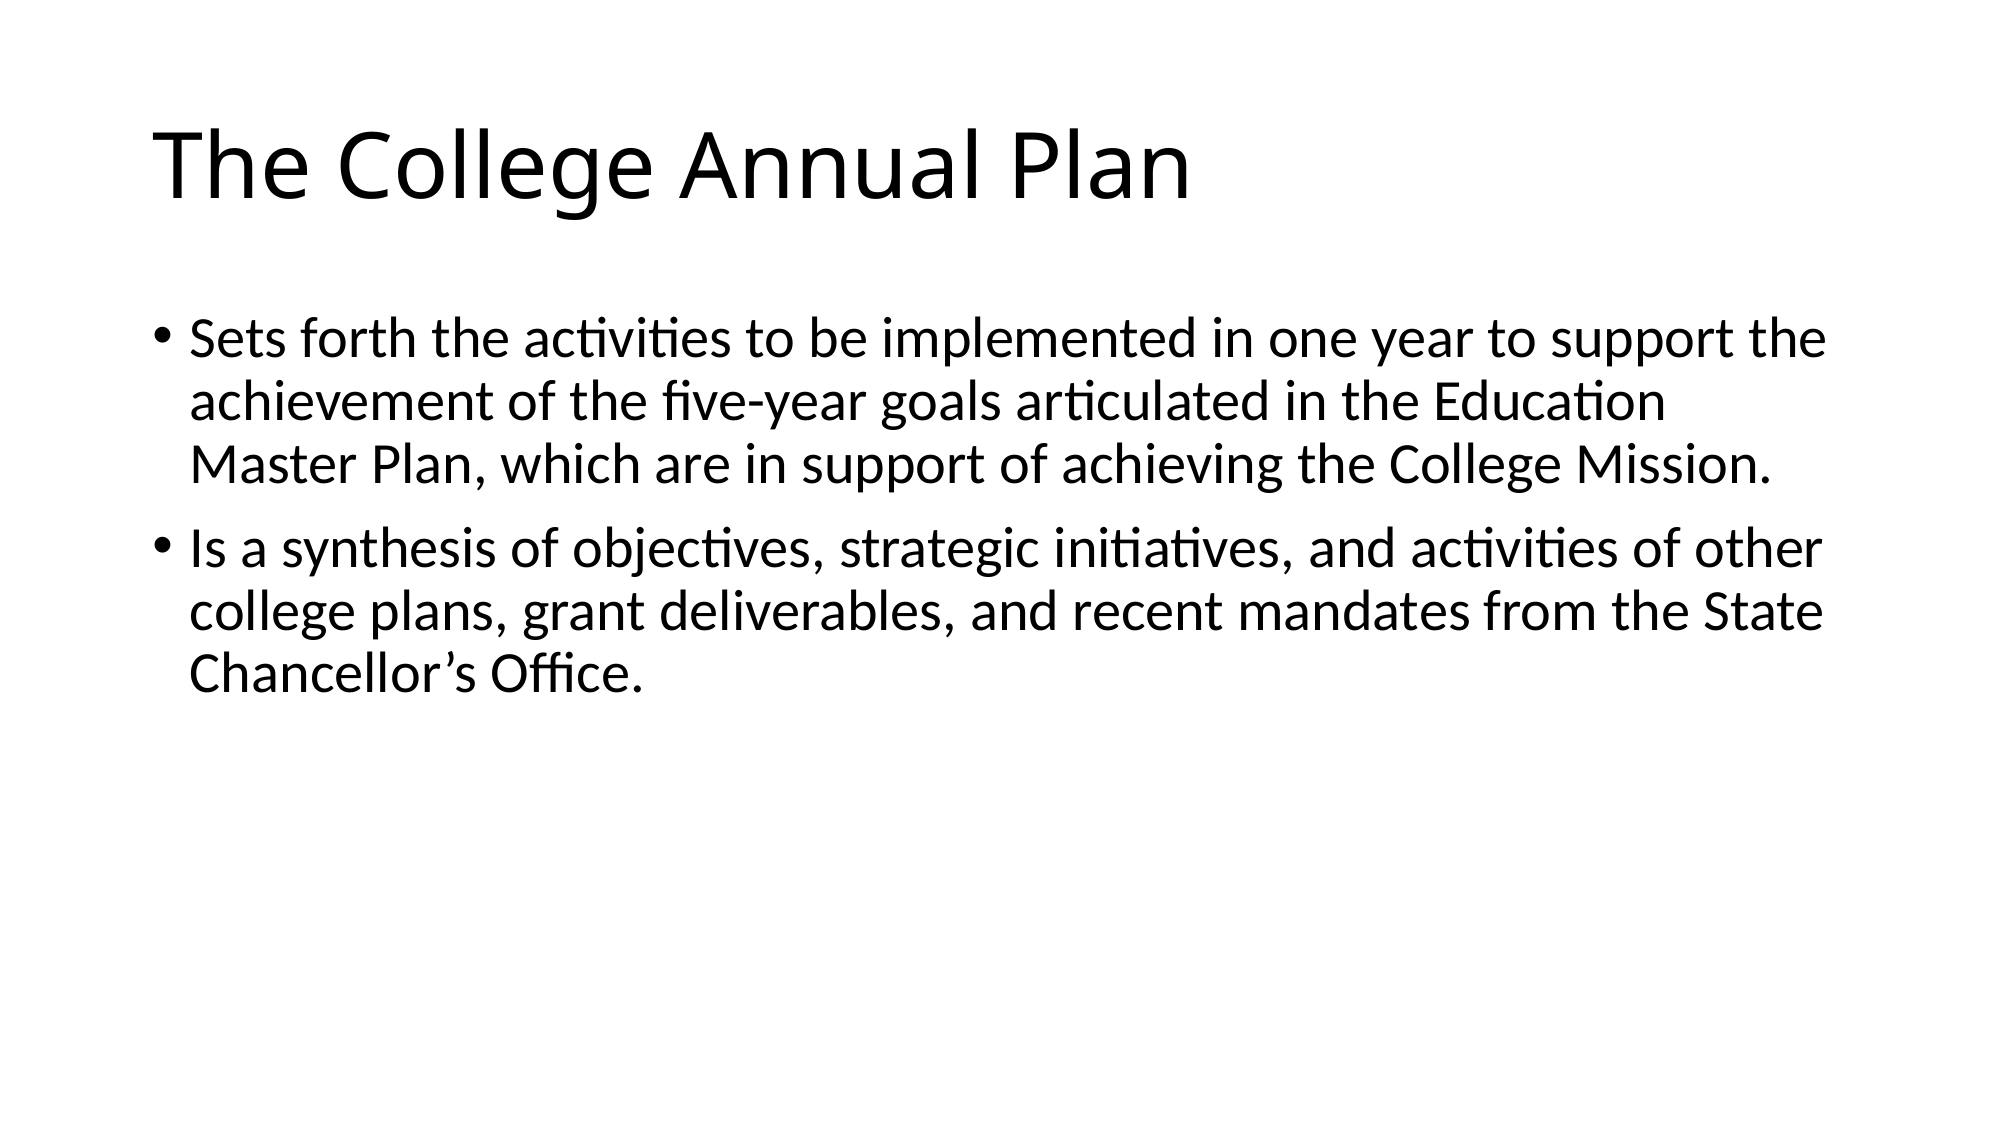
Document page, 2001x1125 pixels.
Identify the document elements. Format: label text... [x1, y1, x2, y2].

title The College Annual Plan [137, 59, 1863, 278]
list Sets forth the activities to be implemented in one year to support the achievement of the five-year goals articulated in the Education Master Plan, which are in support of achieving the College Mission. Is a synthesis of objectives, strategic initiatives, and activities of other college plans, grant deliverables, and recent mandates from the State Chancellor’s Office. [137, 299, 1863, 1014]
